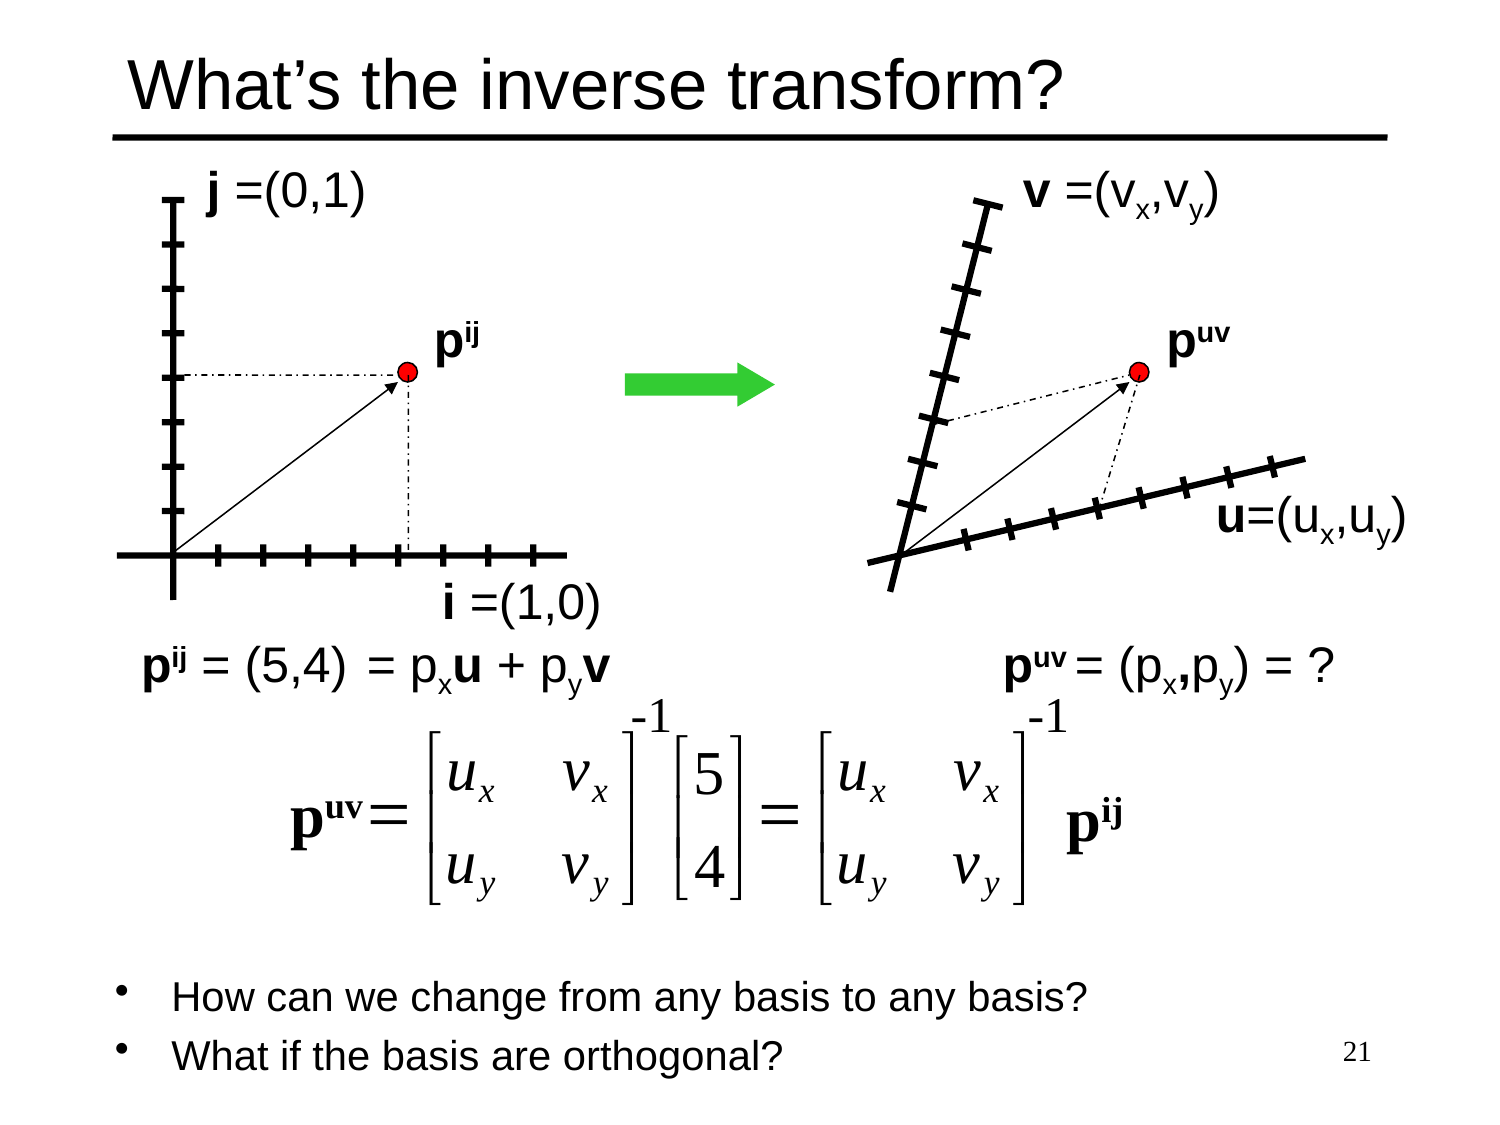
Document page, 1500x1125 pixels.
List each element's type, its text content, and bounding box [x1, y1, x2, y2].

text_box v =(vx,vy) [1008, 149, 1236, 233]
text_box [861, 499, 918, 523]
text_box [960, 499, 1312, 523]
text_box pij = (5,4) [126, 624, 352, 700]
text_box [923, 197, 955, 599]
text_box i =(1,0) [427, 562, 617, 624]
text_box puv [1151, 299, 1246, 375]
slide_number 21 [1074, 1024, 1388, 1101]
text_box = pxu + pyv [352, 624, 626, 673]
text_box [624, 362, 775, 407]
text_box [287, 674, 1126, 913]
text_box [976, 382, 1130, 498]
text_box u=(ux,uy) [1201, 474, 1423, 558]
list How can we change from any basis to any basis? What if the basis are orthogonal? [99, 962, 1425, 1125]
text_box [1129, 362, 1149, 383]
text_box puv = (px,py) = ? [987, 624, 1351, 708]
title What’s the inverse transform? [112, 12, 1388, 150]
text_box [116, 199, 568, 601]
text_box j =(0,1) [191, 149, 382, 198]
